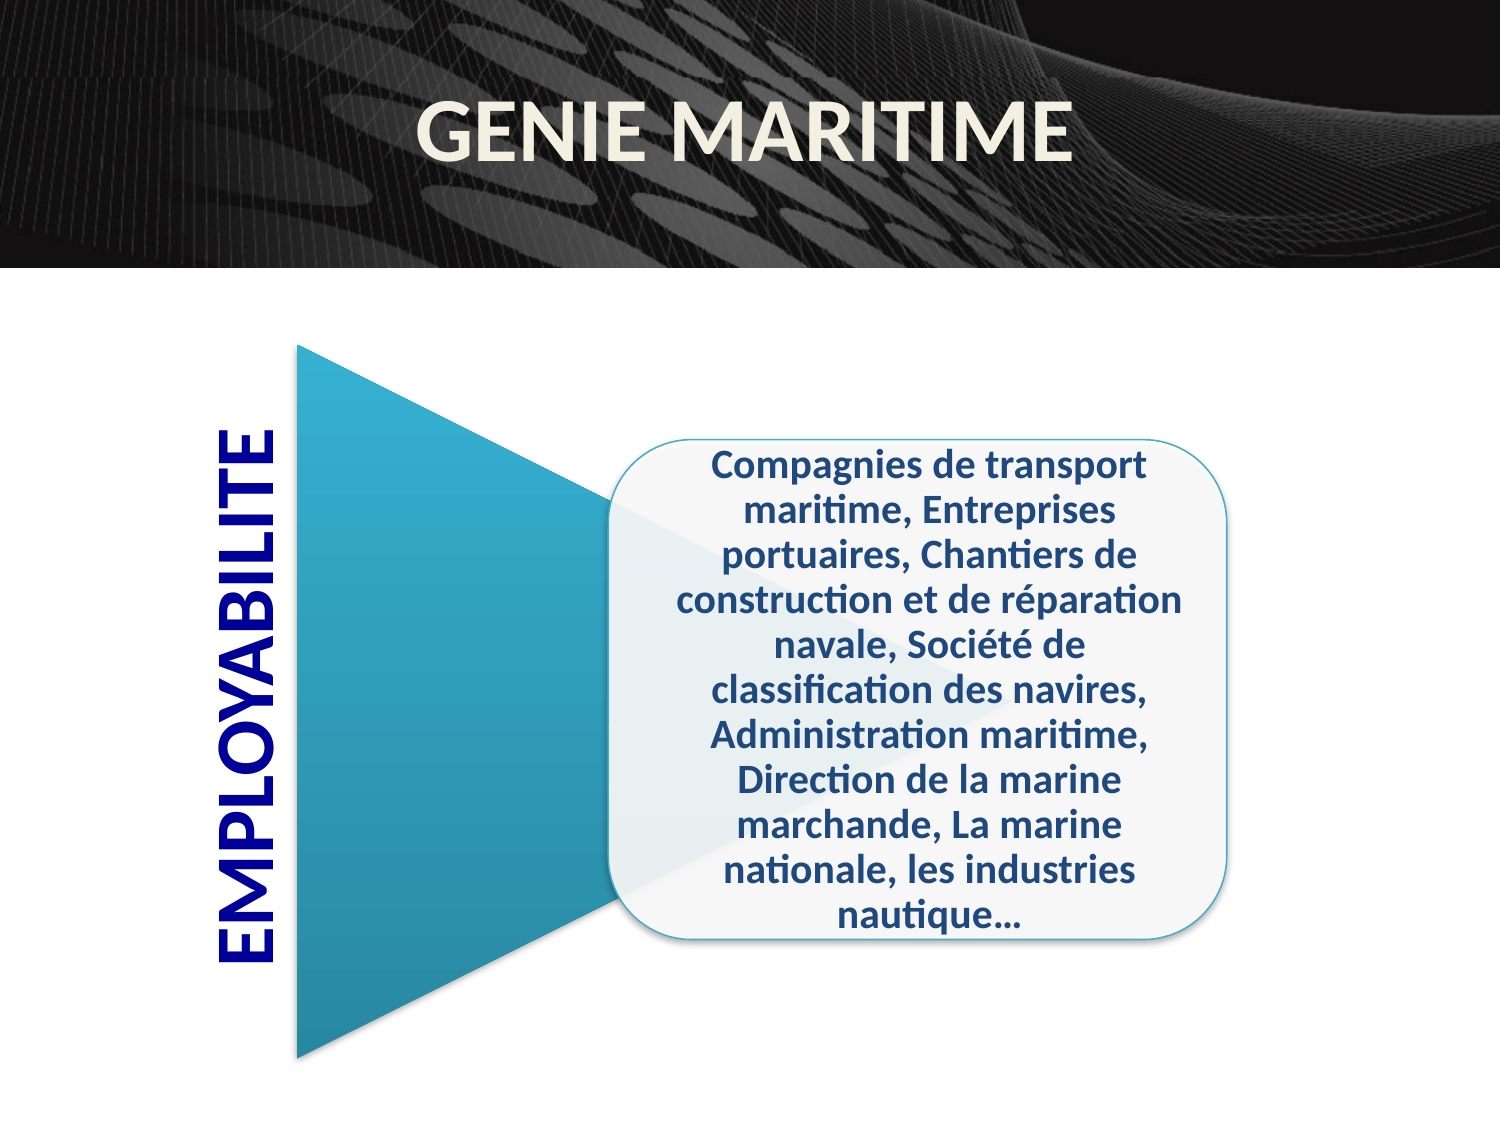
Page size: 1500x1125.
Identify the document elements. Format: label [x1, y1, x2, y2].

text_box [170, 344, 1322, 1059]
picture [0, 0, 1500, 268]
